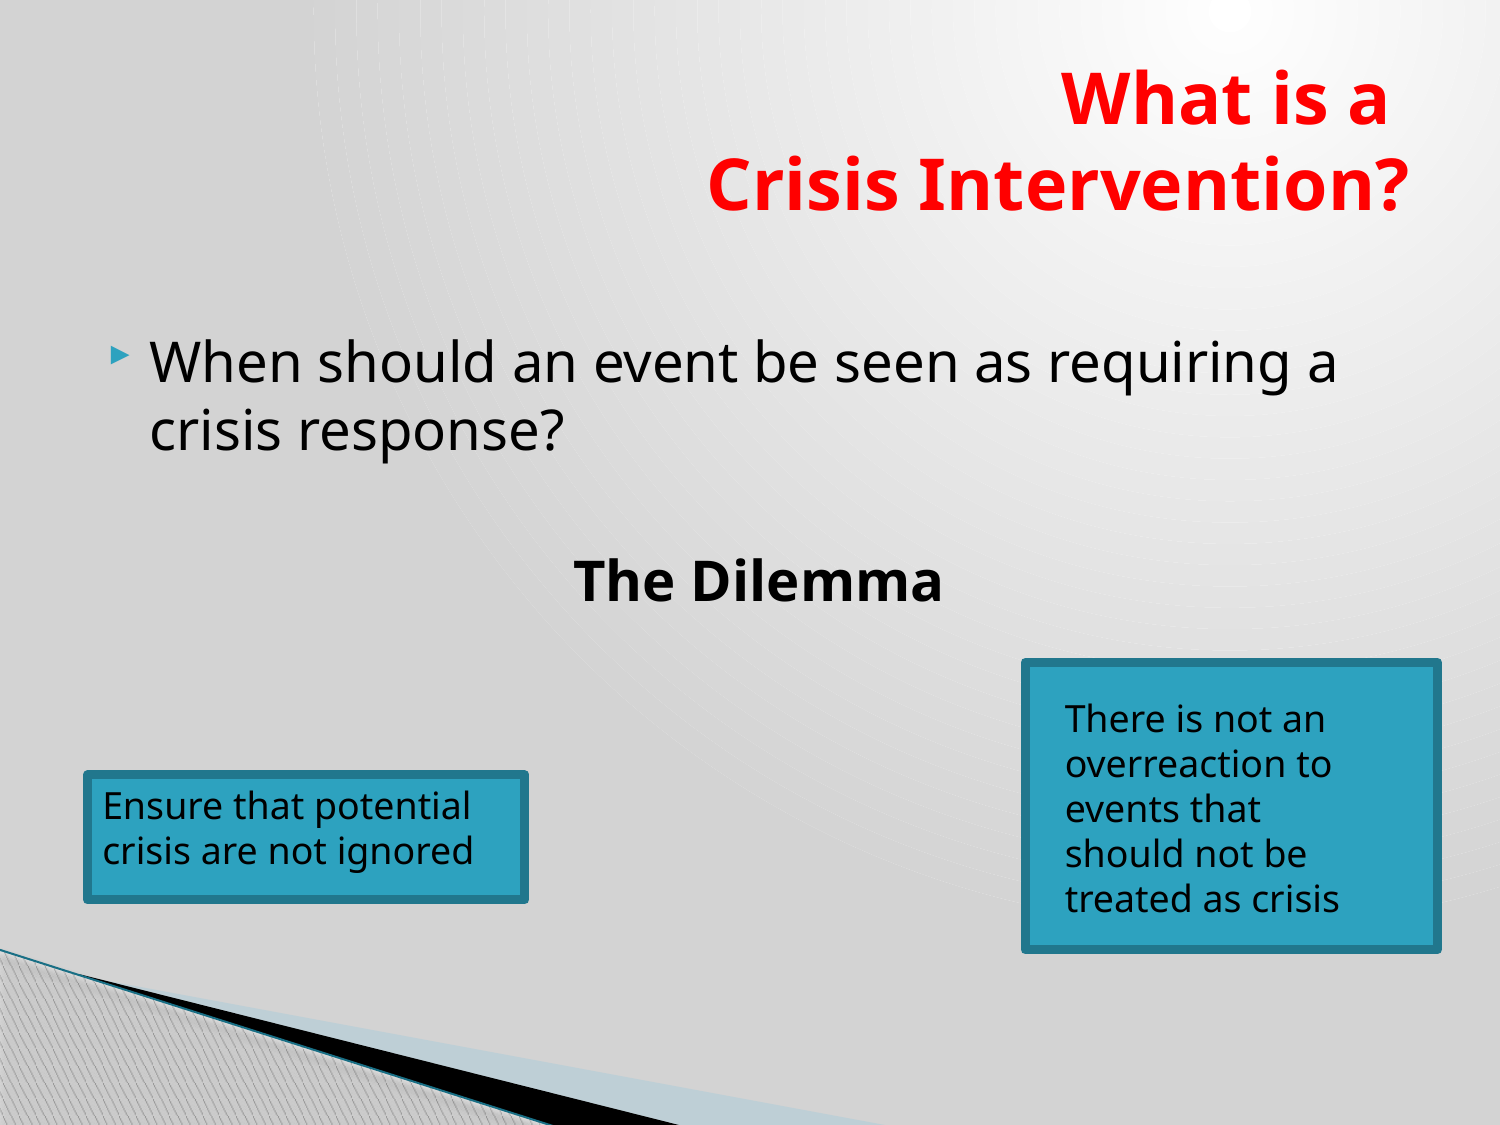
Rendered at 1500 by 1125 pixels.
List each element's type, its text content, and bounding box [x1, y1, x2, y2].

text_box [83, 770, 529, 904]
text_box Ensure that potential crisis are not ignored [87, 774, 550, 880]
title What is a Crisis Intervention? [75, 45, 1425, 233]
list When should an event be seen as requiring a crisis response? The Dilemma [75, 243, 1425, 986]
text_box [1021, 658, 1442, 954]
text_box There is not an overreaction to events that should not be treated as crisis [1050, 687, 1388, 928]
